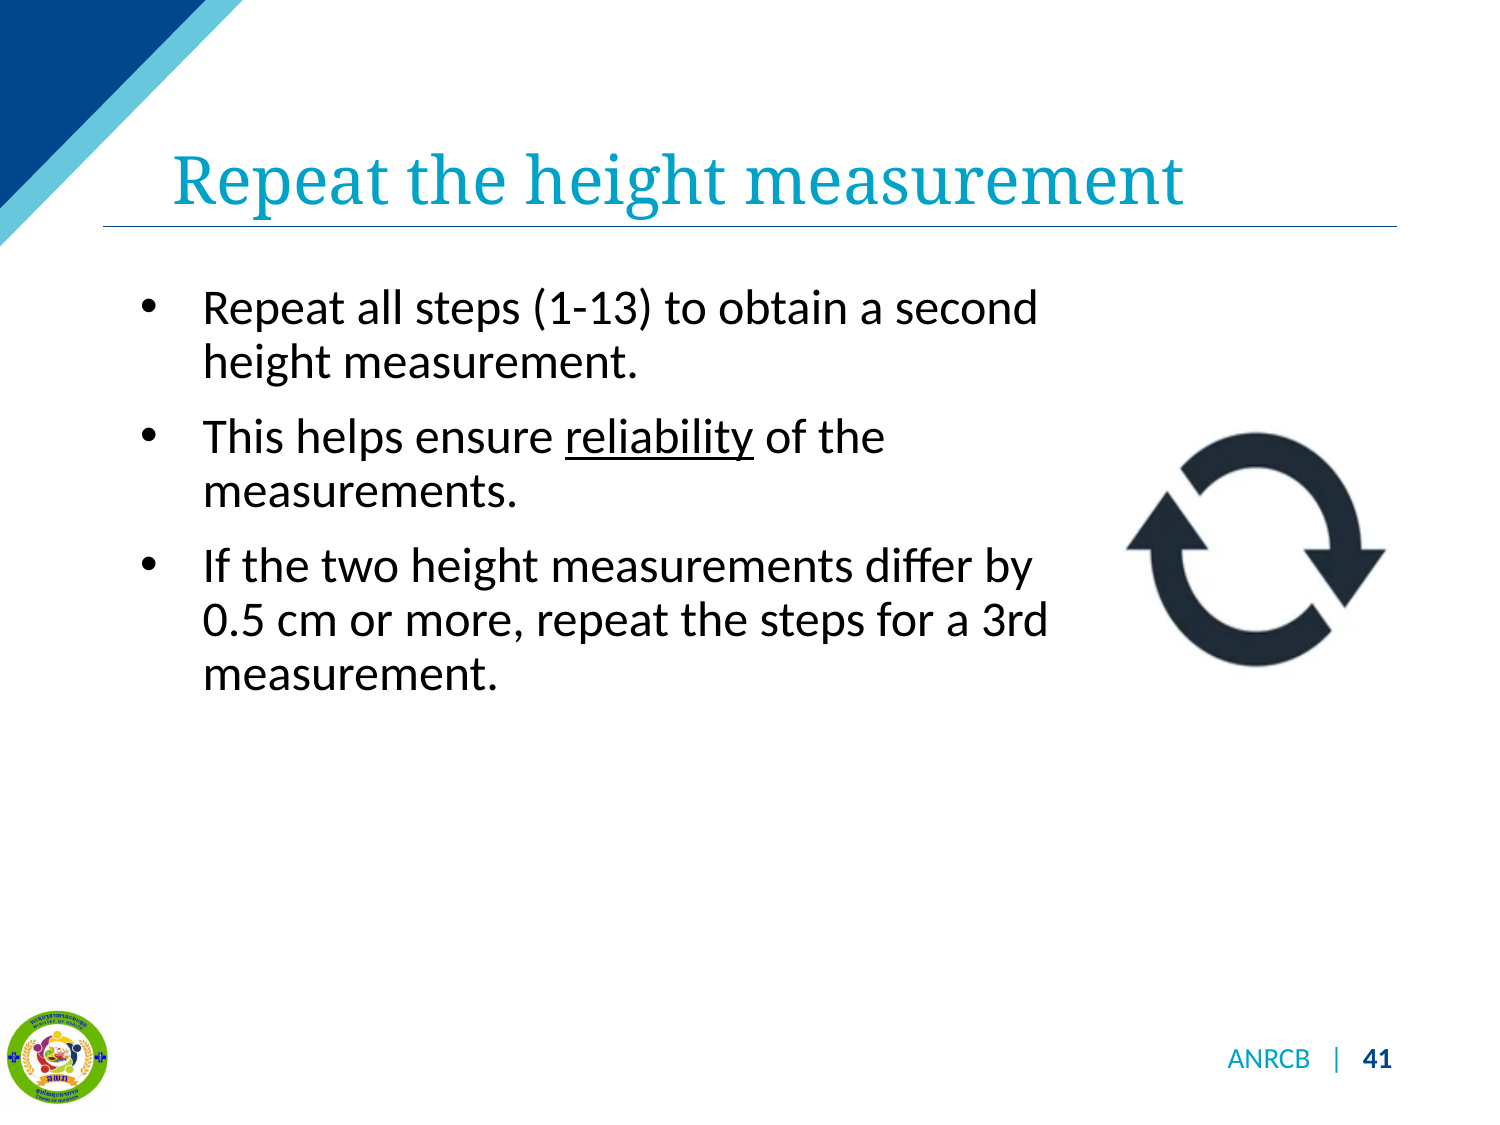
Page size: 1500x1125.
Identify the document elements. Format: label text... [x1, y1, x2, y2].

picture [1097, 394, 1416, 705]
title Repeat the height measurement [157, 52, 1397, 227]
picture [0, 1004, 113, 1110]
slide_number ANRCB | ‹#› [1159, 1041, 1408, 1073]
list Repeat all steps (1-13) to obtain a second height measurement. This helps ensure reliability of the measurements. If the two height measurements differ by 0.5 cm or more, repeat the steps for a 3rd measurement. [112, 274, 1099, 1042]
